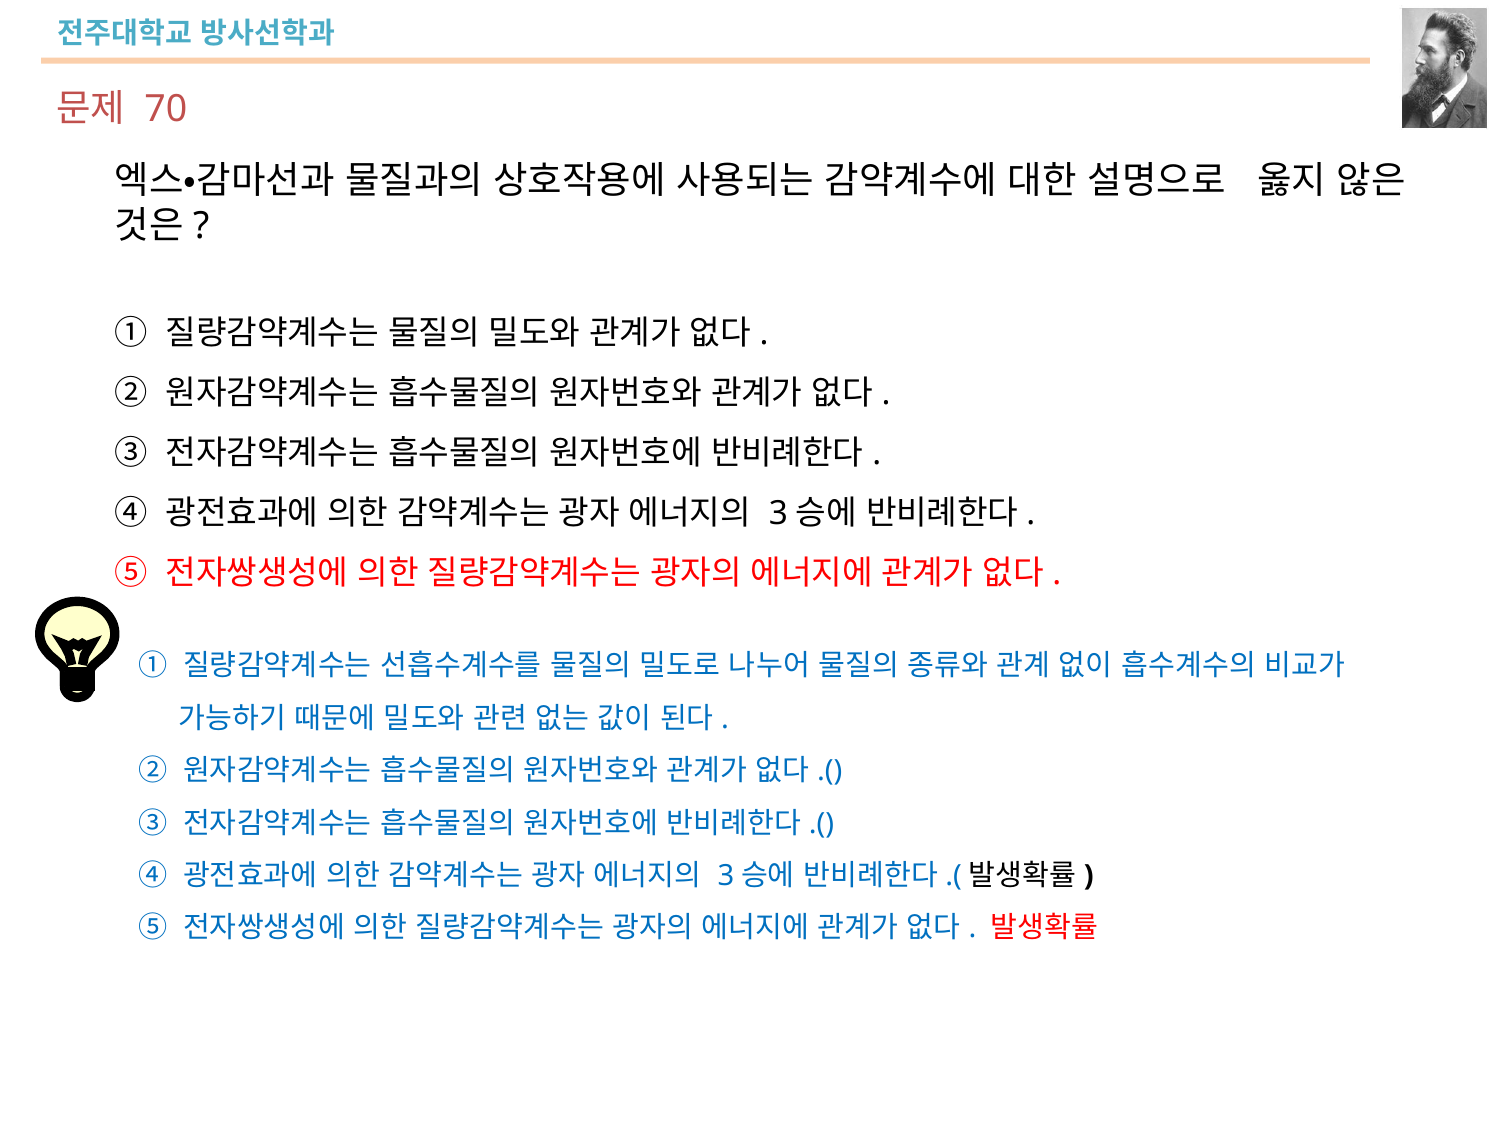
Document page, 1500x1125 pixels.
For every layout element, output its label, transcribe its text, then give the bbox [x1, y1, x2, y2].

text_box [39, 601, 115, 698]
picture [1399, 5, 1489, 131]
text_box 문제 70 [41, 76, 203, 137]
text_box 엑스・감마선과 물질과의 상호작용에 사용되는 감약계수에 대한 설명으로 옳지 않은 것은? ① 질량감약계수는 물질의 밀도와 관계가 없다. ② 원자감약계수는 흡수물질의 원자번호와 관계가 없다. ③ 전자감약계수는 흡수물질의 원자번호에 반비례한다. ④ 광전효과에 의한 감약계수는 광자 에너지의 3승에 반비례한다. ⑤ 전자쌍생성에 의한 질량감약계수는 광자의 에너지에 관계가 없다. [100, 148, 1436, 599]
